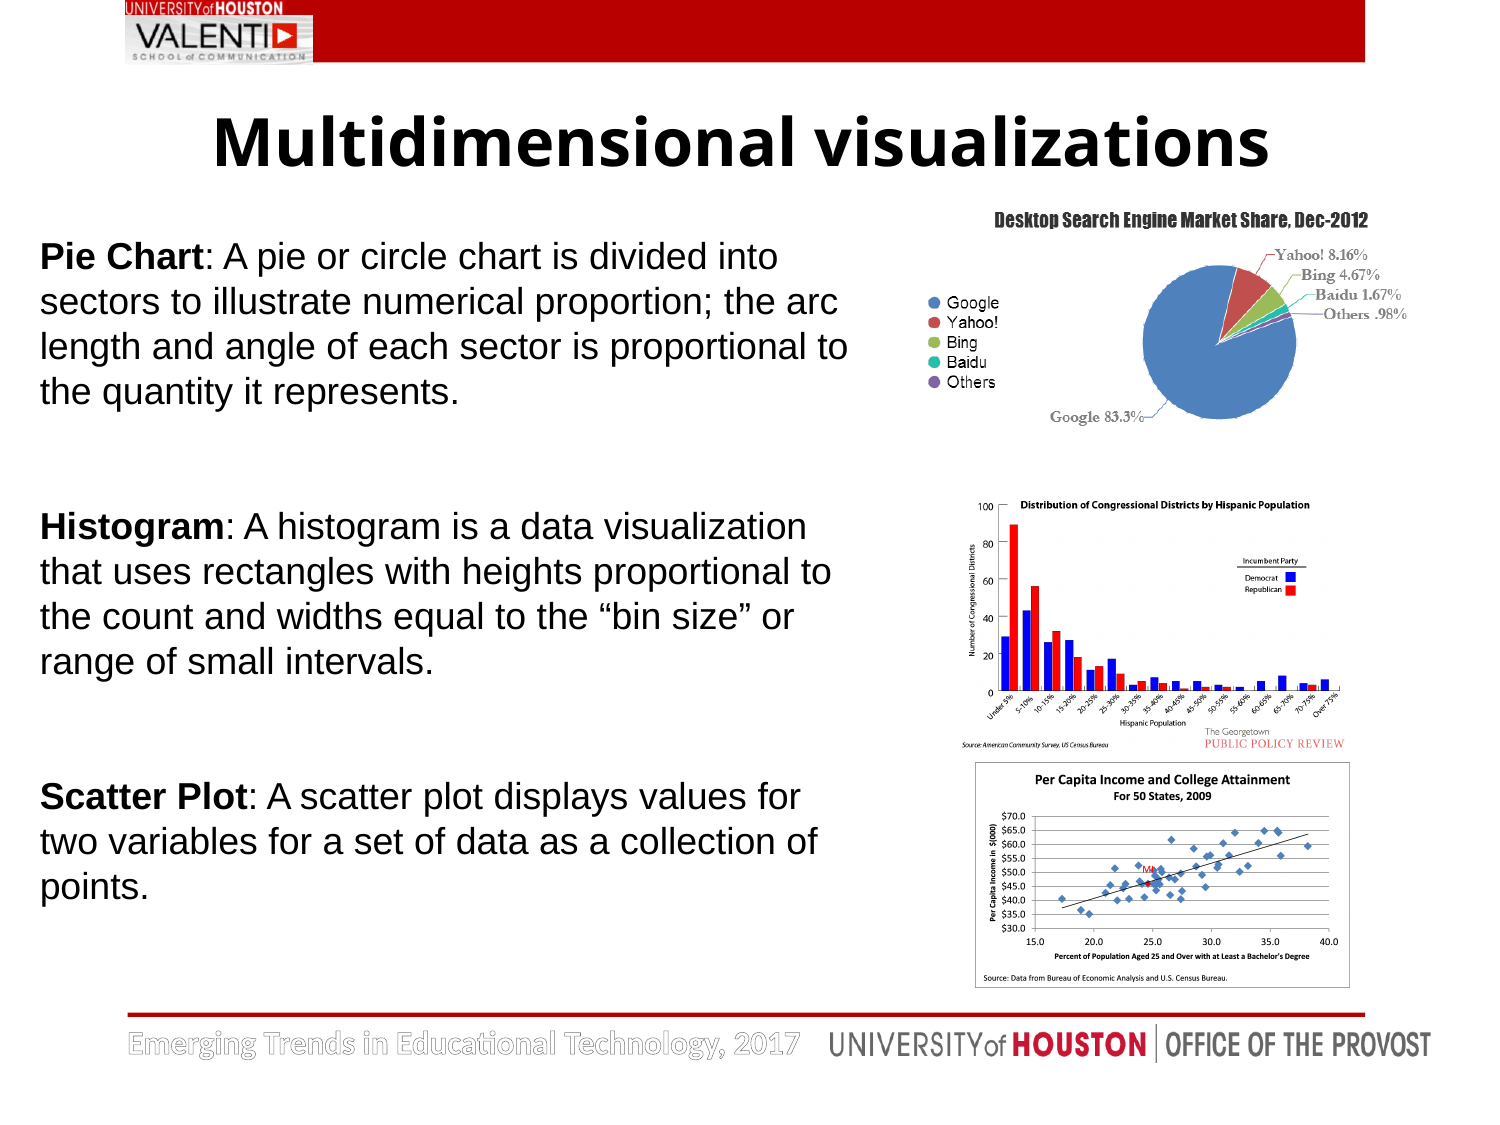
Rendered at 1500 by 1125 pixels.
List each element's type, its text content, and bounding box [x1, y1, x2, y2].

picture [924, 199, 1439, 448]
text_box Multidimensional visualizations [74, 87, 1425, 188]
picture [961, 499, 1346, 752]
picture [825, 1024, 1434, 1063]
text_box Pie Chart: A pie or circle chart is divided into sectors to illustrate numerical proportion; the arc length and angle of each sector is proportional to the quantity it represents. Histogram: A histogram is a data visualization that uses rectangles with heights proportional to the count and widths equal to the “bin size” or range of small intervals. Scatter Plot: A scatter plot displays values for two variables for a set of data as a collection of points. [24, 224, 875, 965]
picture [125, 0, 313, 65]
picture [974, 761, 1351, 989]
